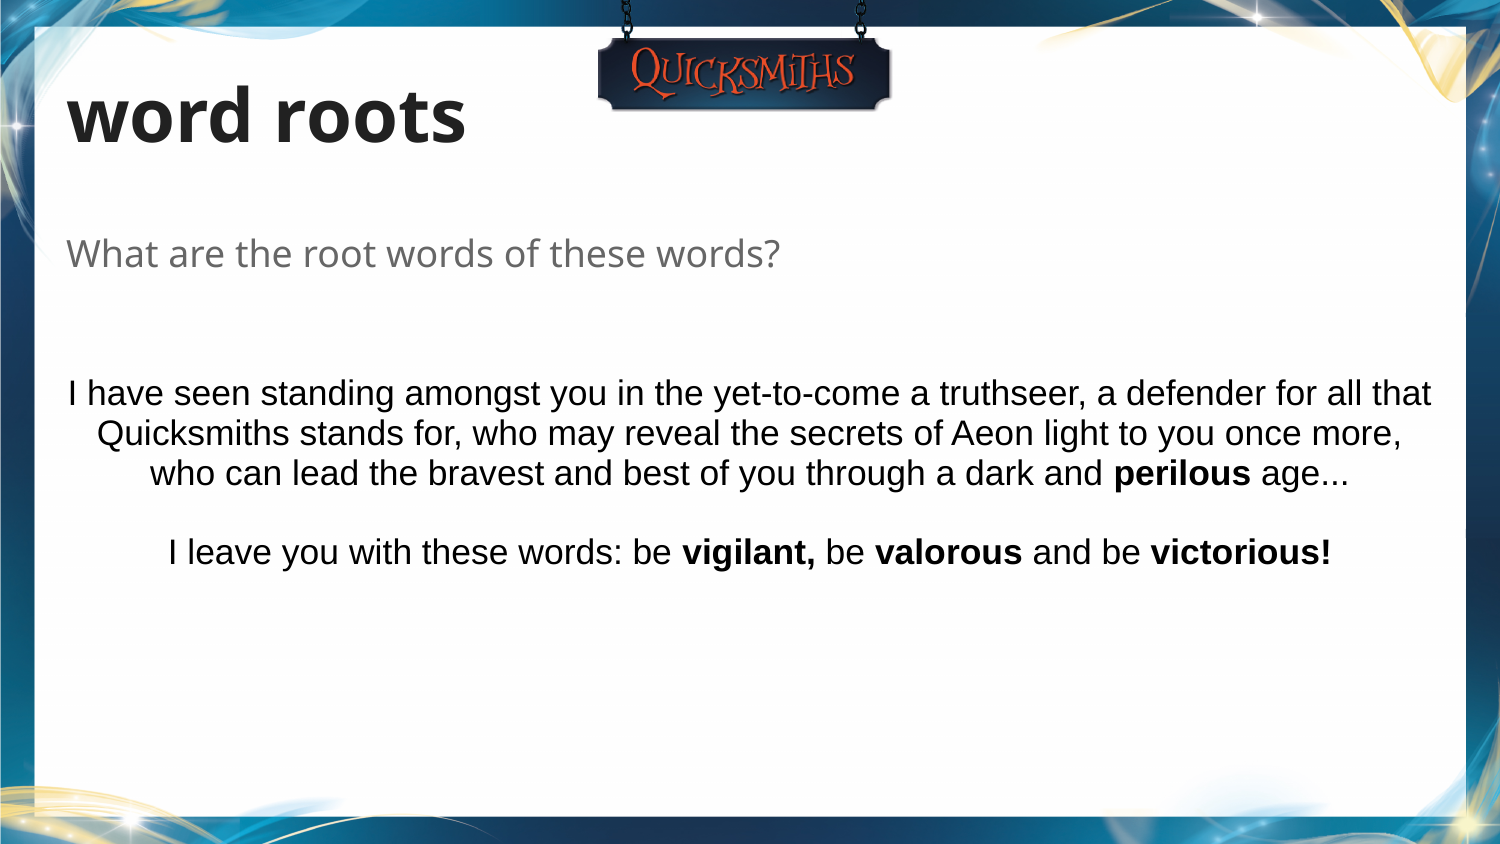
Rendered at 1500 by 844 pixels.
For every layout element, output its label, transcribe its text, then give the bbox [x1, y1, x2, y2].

text_box word roots [51, 48, 1449, 180]
title What are the root words of these words? [51, 205, 1449, 337]
picture [0, 0, 1500, 844]
list I have seen standing amongst you in the yet-to-come a truthseer, a defender for all that Quicksmiths stands for, who may reveal the secrets of Aeon light to you once more, who can lead the bravest and best of you through a dark and perilous age... I leave you with these words: be vigilant, be valorous and be victorious! [51, 358, 1449, 844]
